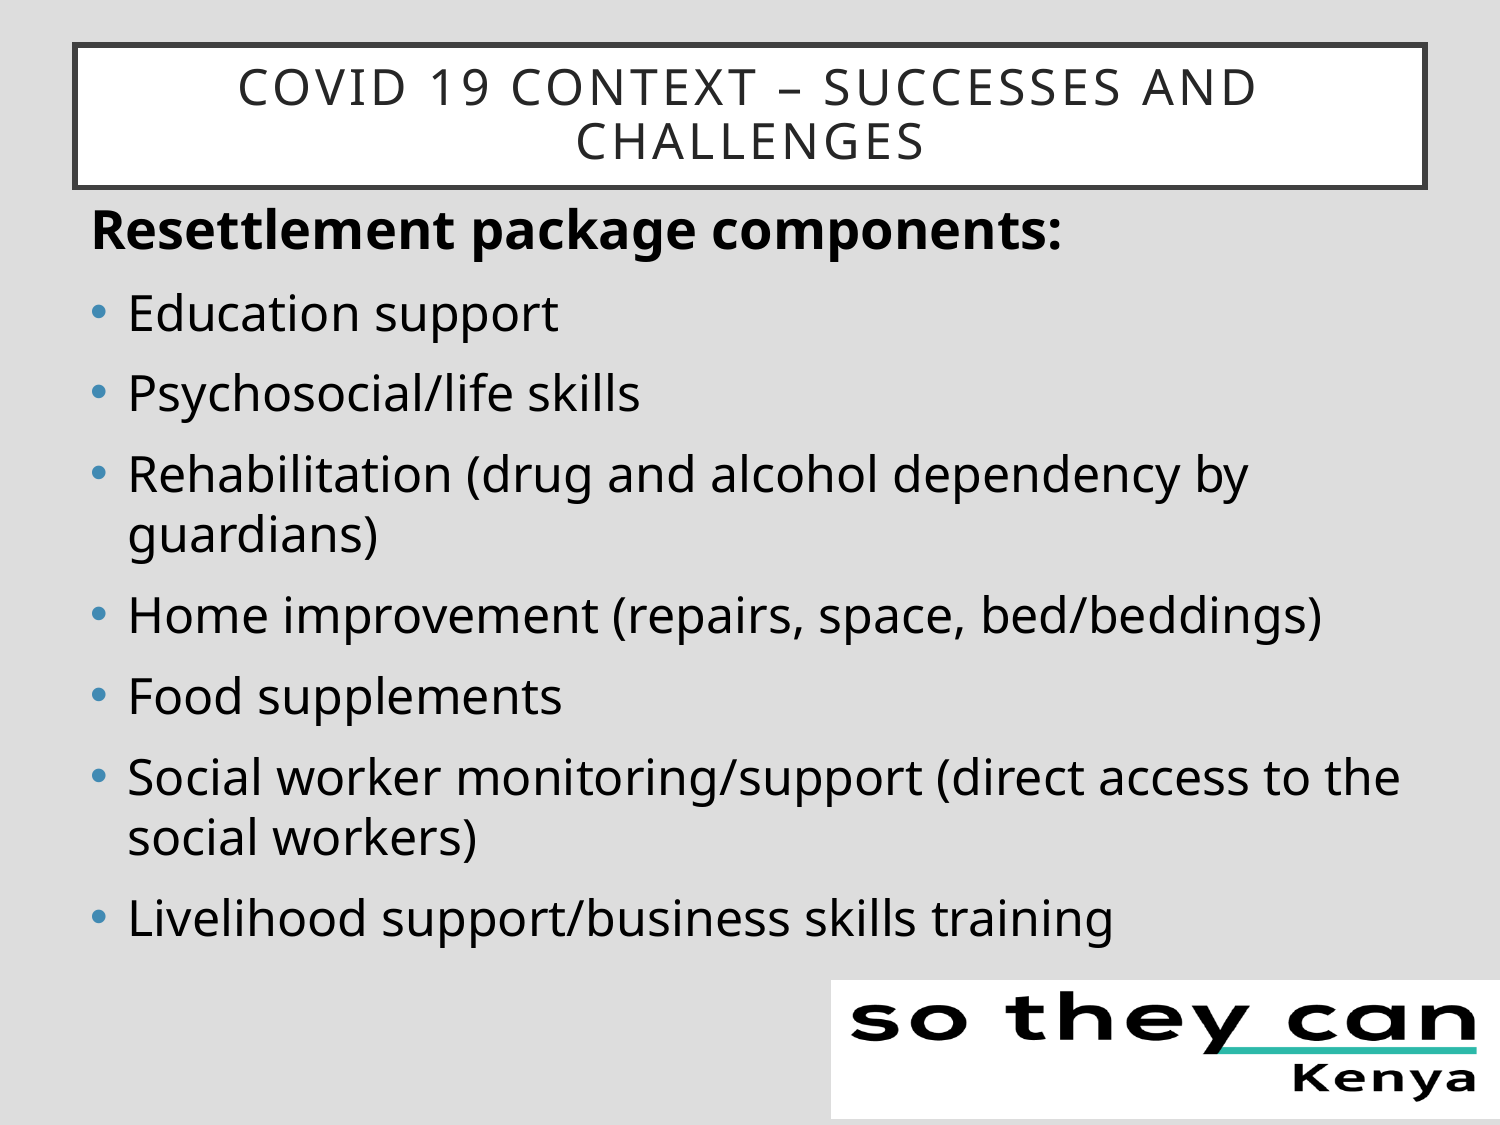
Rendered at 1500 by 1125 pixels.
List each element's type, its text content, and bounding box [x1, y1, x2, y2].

list Resettlement package components: Education support Psychosocial/life skills Rehabilitation (drug and alcohol dependency by guardians) Home improvement (repairs, space, bed/beddings) Food supplements Social worker monitoring/support (direct access to the social workers) Livelihood support/business skills training [75, 187, 1425, 1005]
picture [831, 980, 1500, 1120]
title COVID 19 context – successes and challenges [72, 42, 1428, 190]
